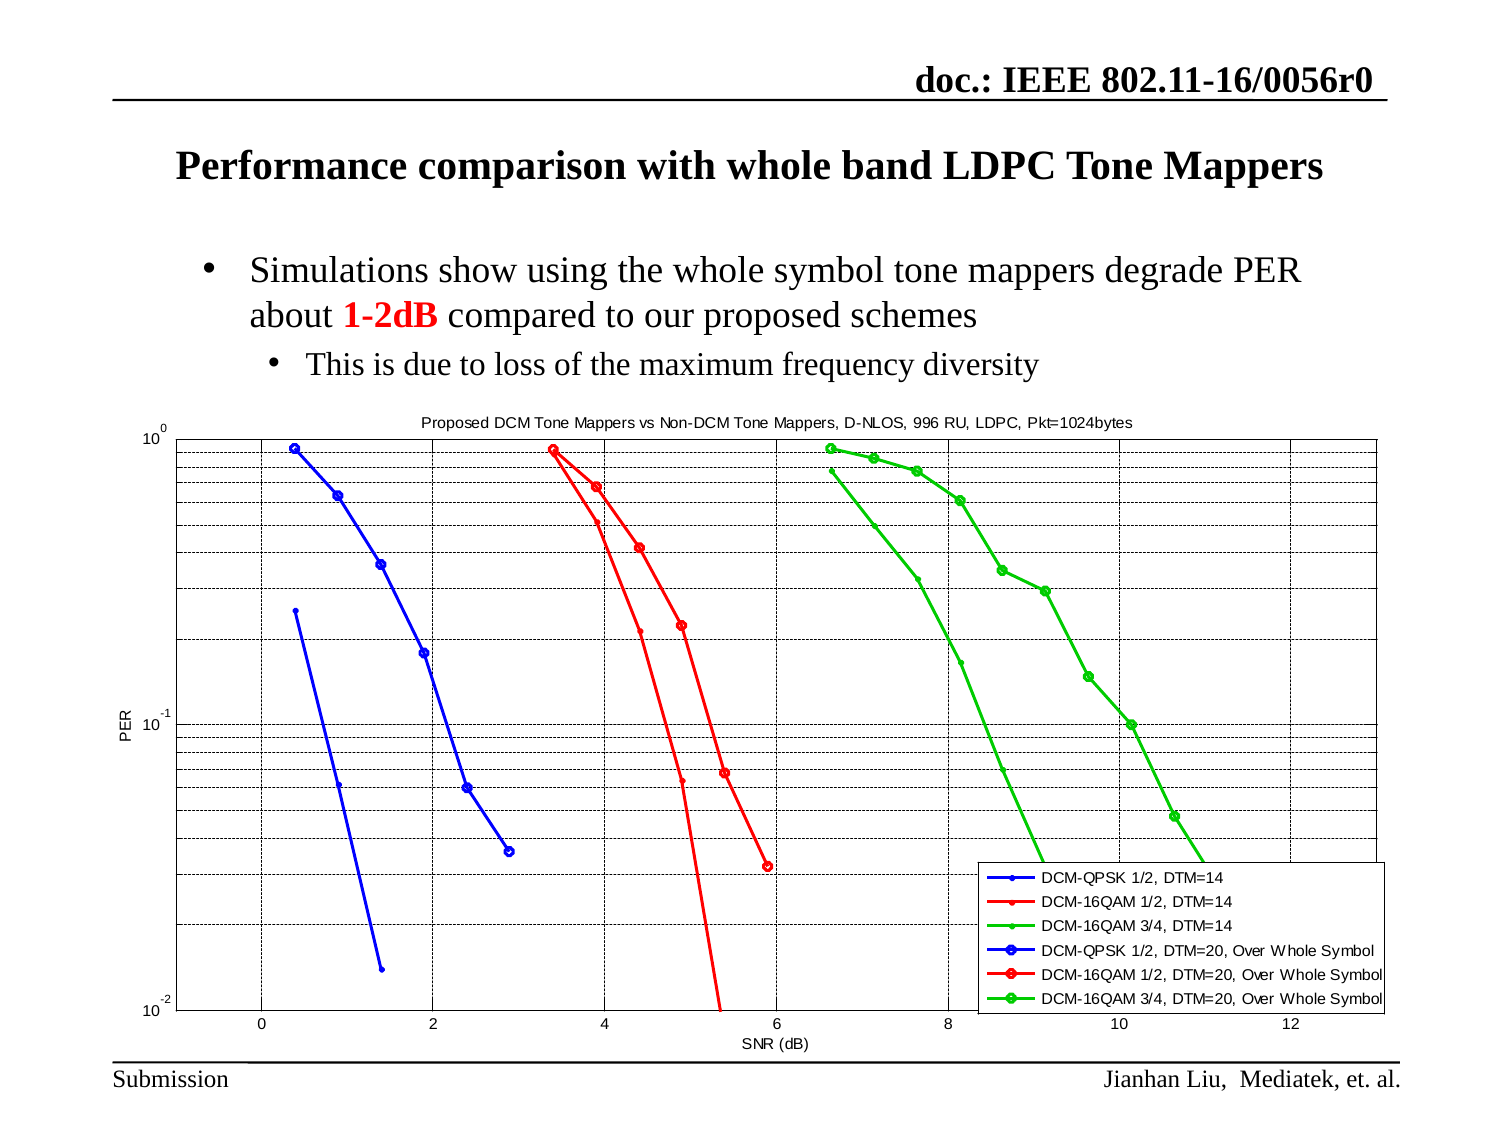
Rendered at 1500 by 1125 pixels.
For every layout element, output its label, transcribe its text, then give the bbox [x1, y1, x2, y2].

title Performance comparison with whole band LDPC Tone Mappers [112, 112, 1388, 213]
list Simulations show using the whole symbol tone mappers degrade PER about 1-2dB compared to our proposed schemes This is due to loss of the maximum frequency diversity [112, 237, 1388, 386]
picture [0, 387, 1500, 1089]
